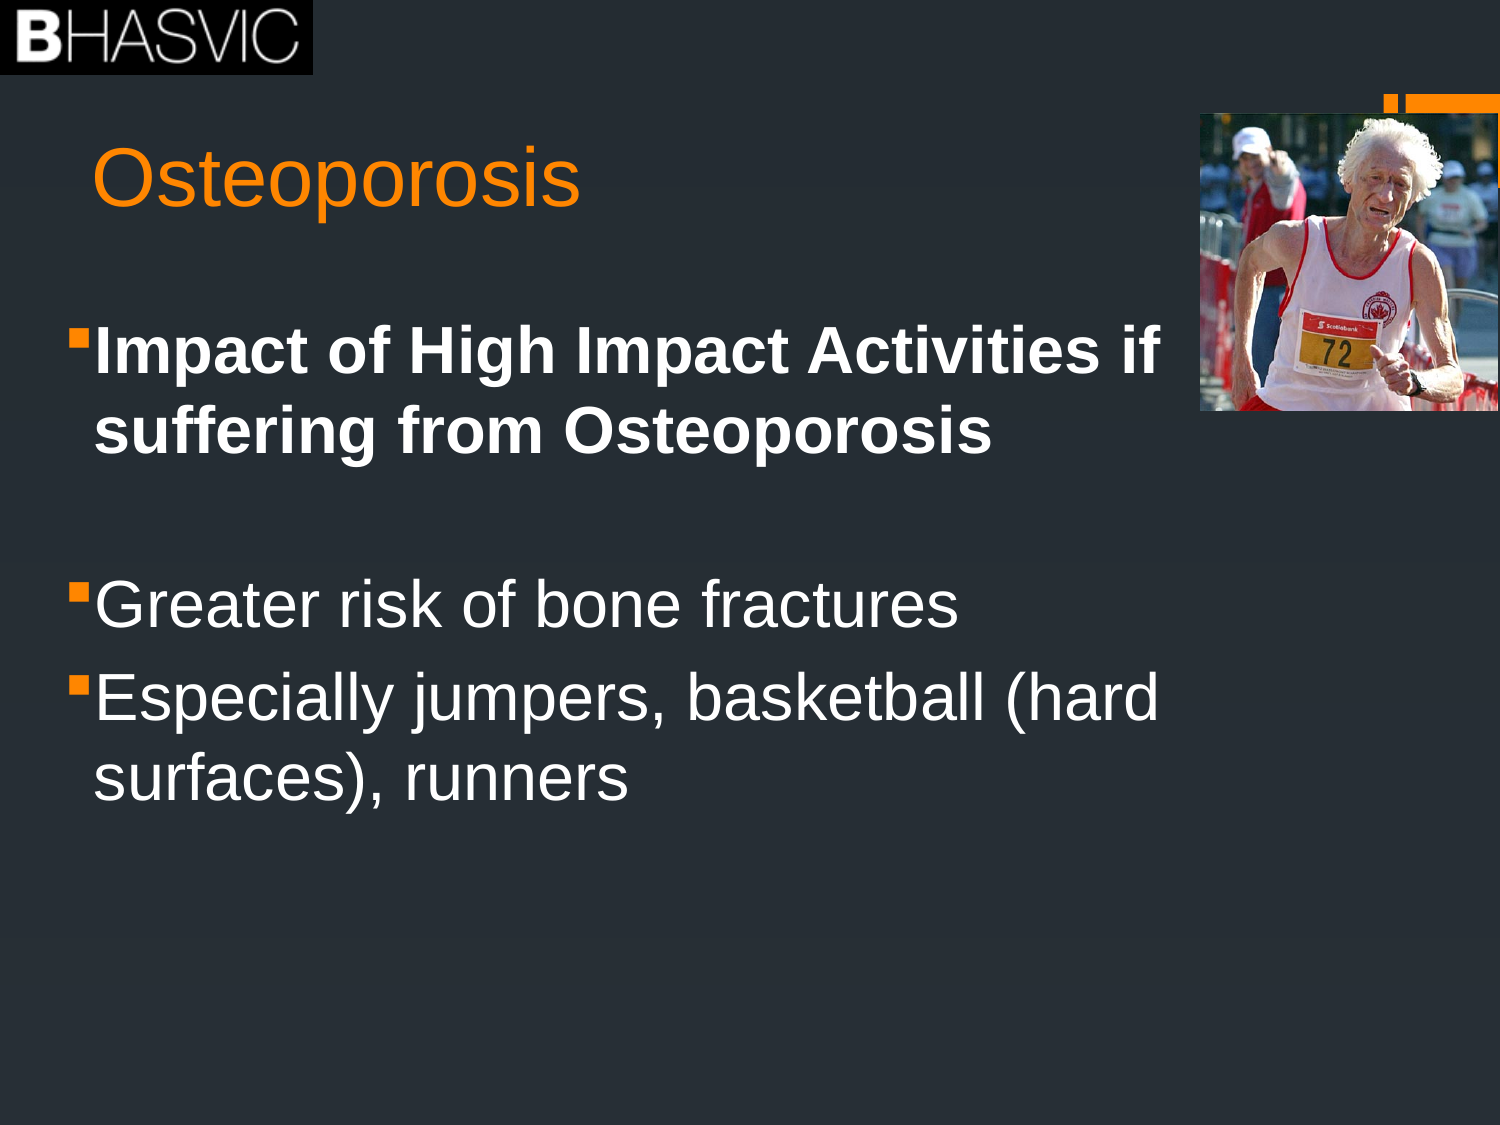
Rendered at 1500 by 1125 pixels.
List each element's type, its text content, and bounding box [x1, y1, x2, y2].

picture [1200, 113, 1498, 411]
picture [0, 0, 313, 75]
title Osteoporosis [76, 41, 1277, 231]
list Impact of High Impact Activities if suffering from Osteoporosis Greater risk of bone fractures Especially jumpers, basketball (hard surfaces), runners [41, 299, 1242, 997]
